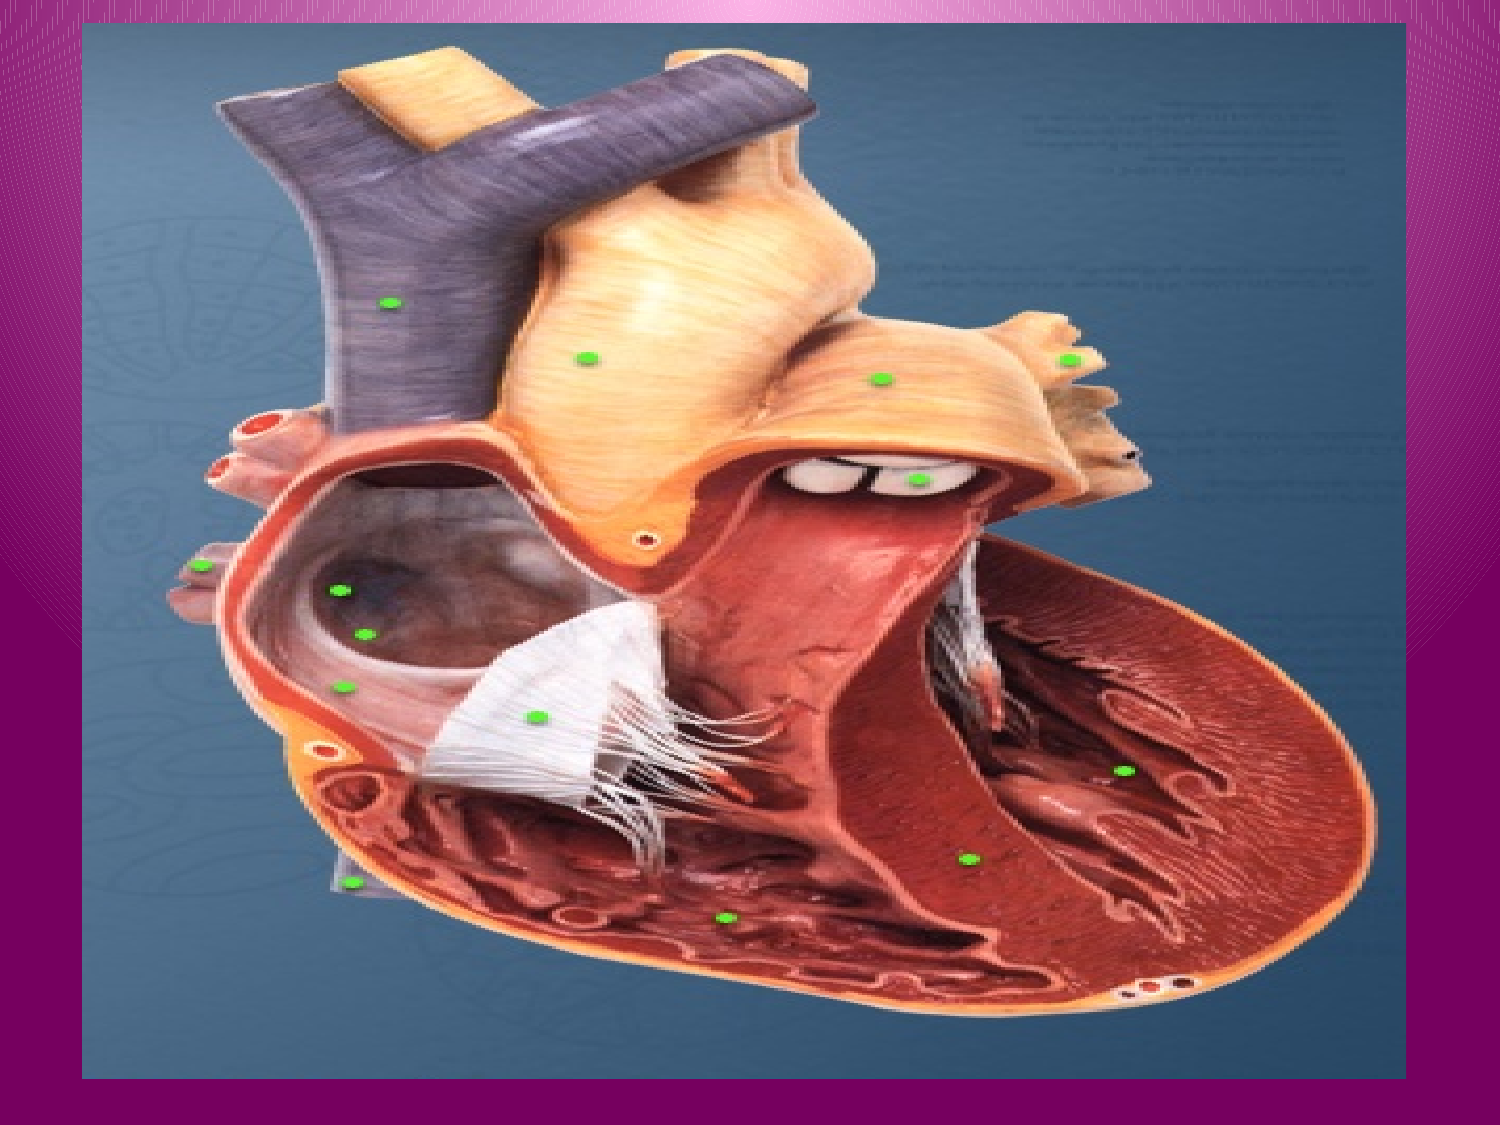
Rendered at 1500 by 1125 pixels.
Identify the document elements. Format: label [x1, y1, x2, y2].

list [81, 23, 1407, 1079]
